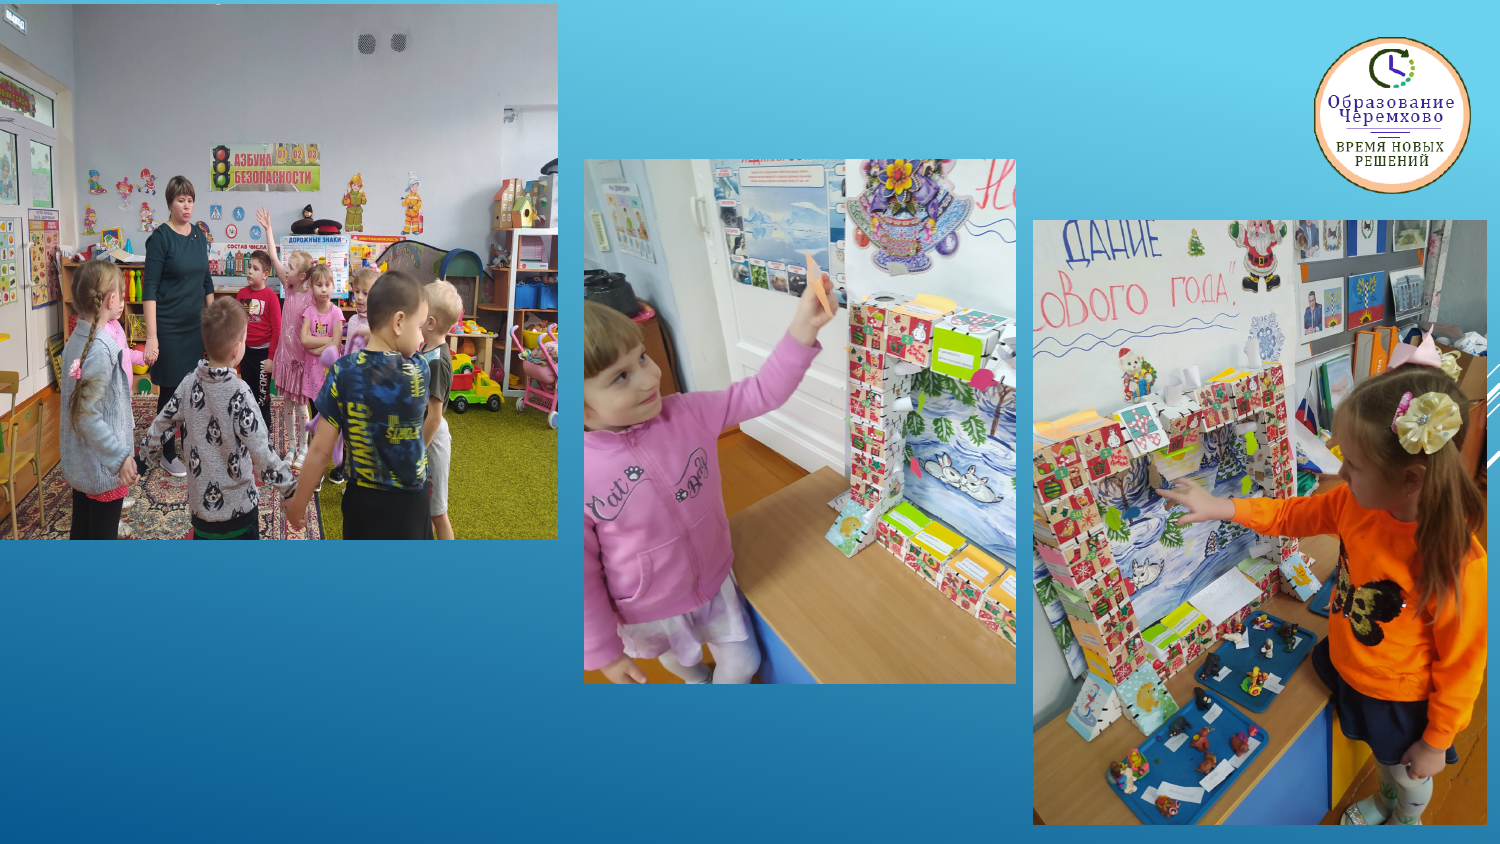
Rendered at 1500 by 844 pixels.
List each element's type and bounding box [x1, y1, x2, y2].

list [0, 4, 558, 541]
picture [1312, 35, 1471, 194]
picture [1033, 220, 1487, 825]
picture [584, 159, 1016, 685]
